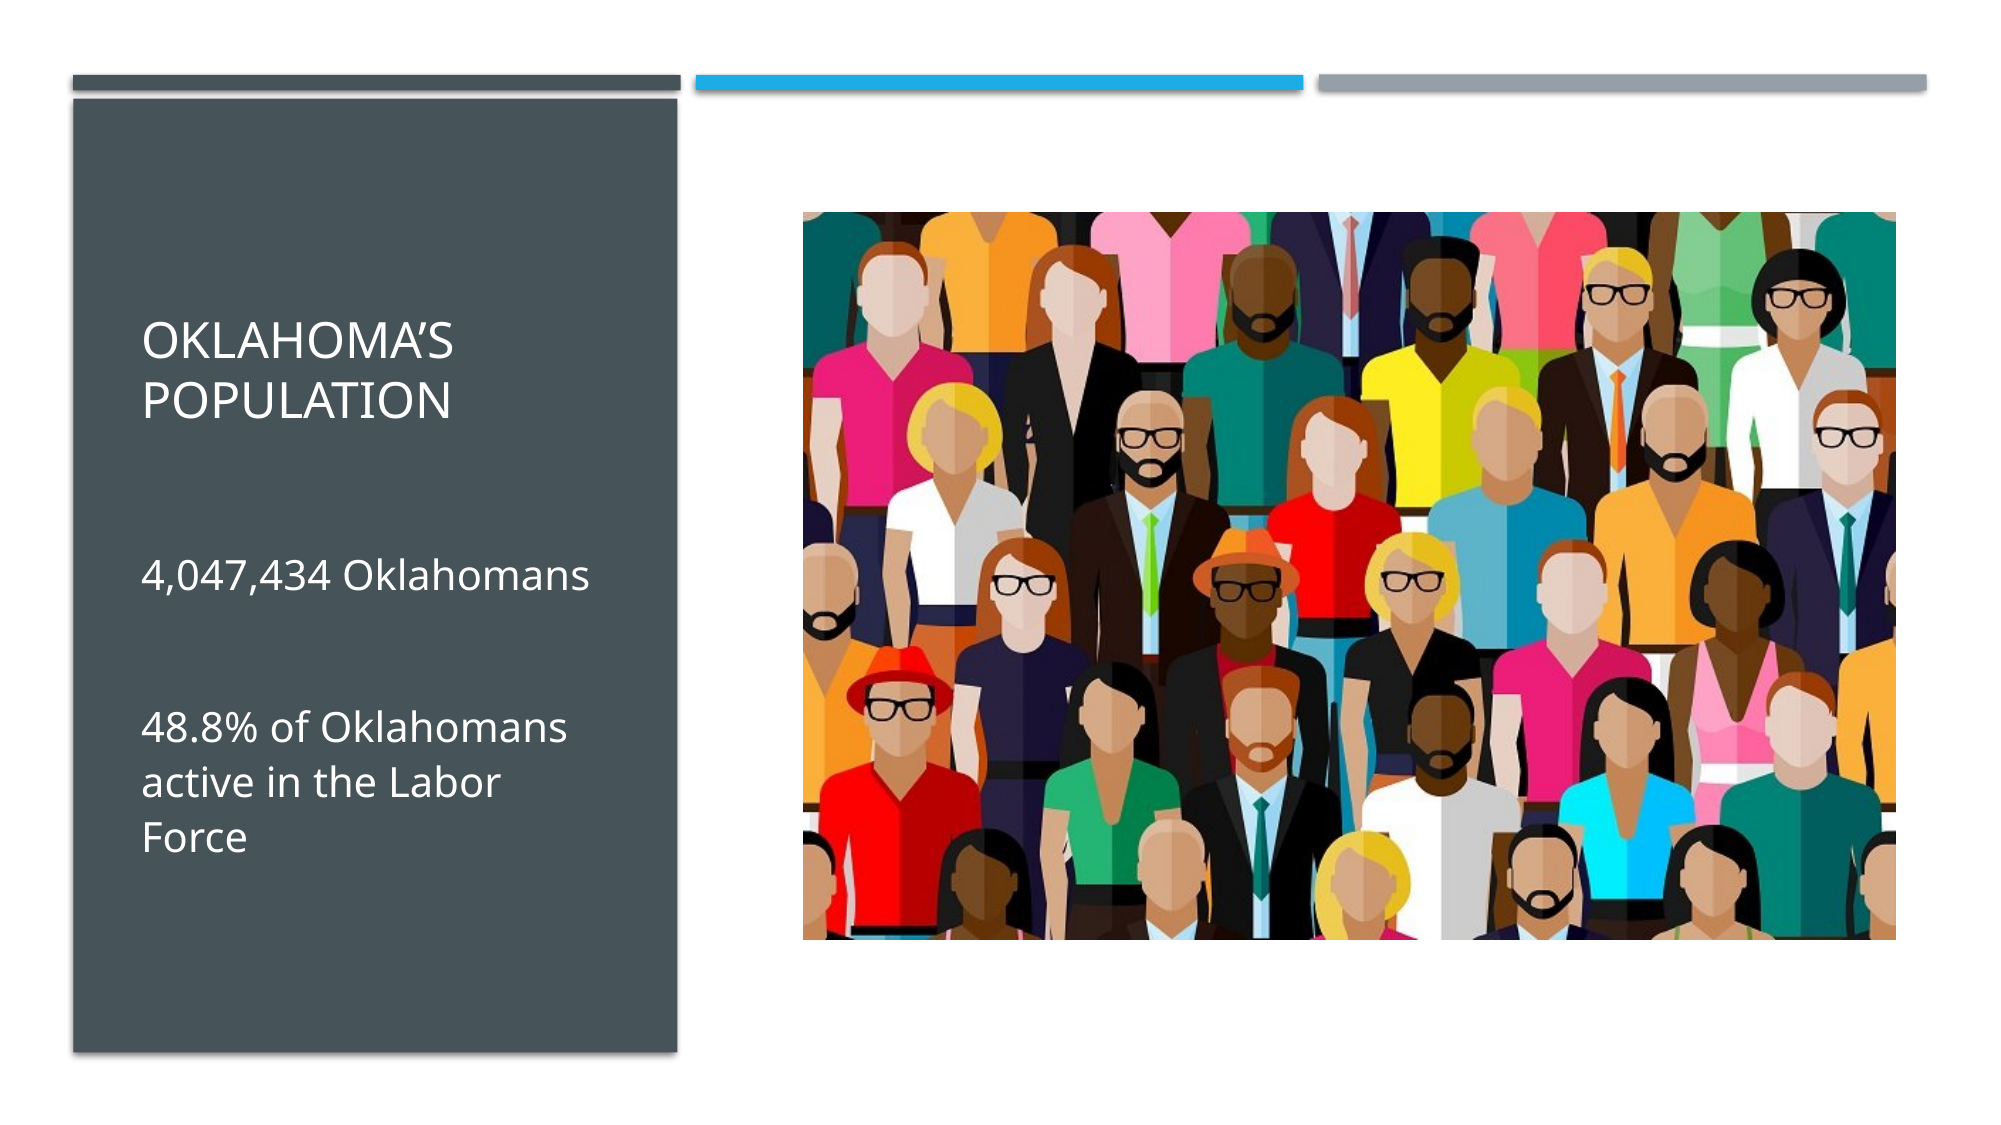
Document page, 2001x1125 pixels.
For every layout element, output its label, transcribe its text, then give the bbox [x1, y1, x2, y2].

title Oklahoma’s Population [125, 153, 624, 436]
list 4,047,434 Oklahomans 48.8% of Oklahomans active in the Labor Force [125, 465, 624, 958]
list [803, 211, 1896, 940]
